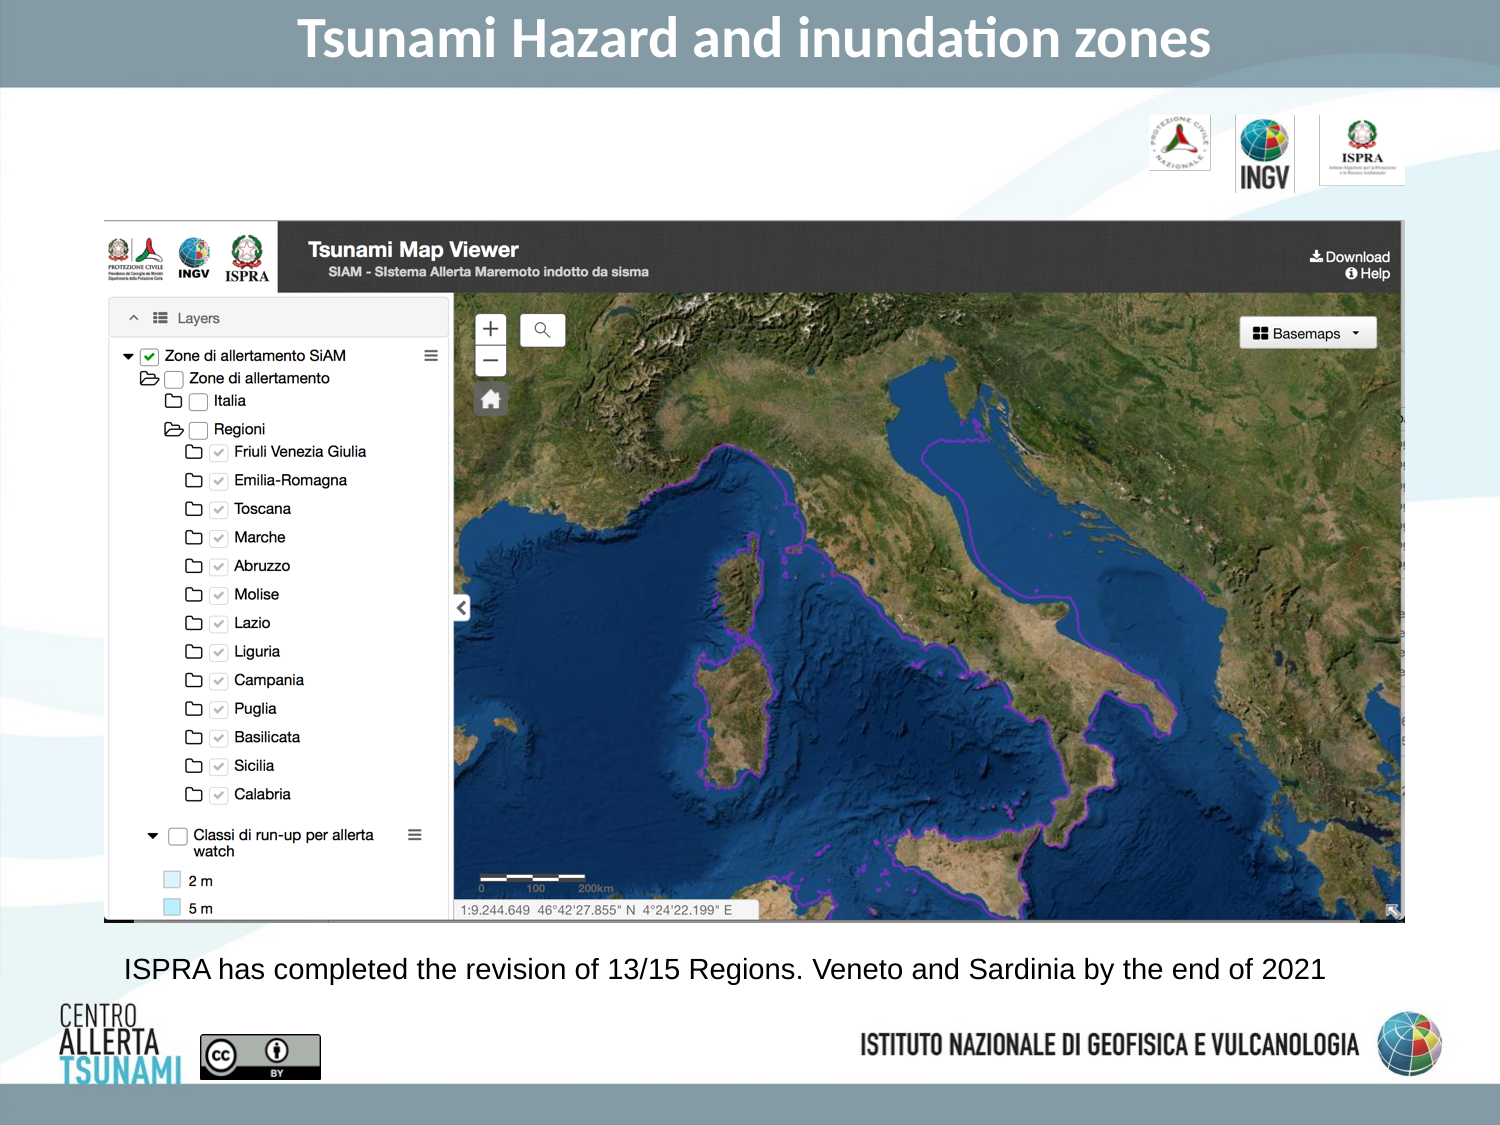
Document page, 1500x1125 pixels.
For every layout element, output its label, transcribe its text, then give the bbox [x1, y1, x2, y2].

title Tsunami Hazard and inundation zones [79, 0, 1430, 129]
text_box ISPRA has completed the revision of 13/15 Regions. Veneto and Sardinia by the end of 2021 [109, 943, 1405, 993]
picture [0, 0, 1500, 1125]
